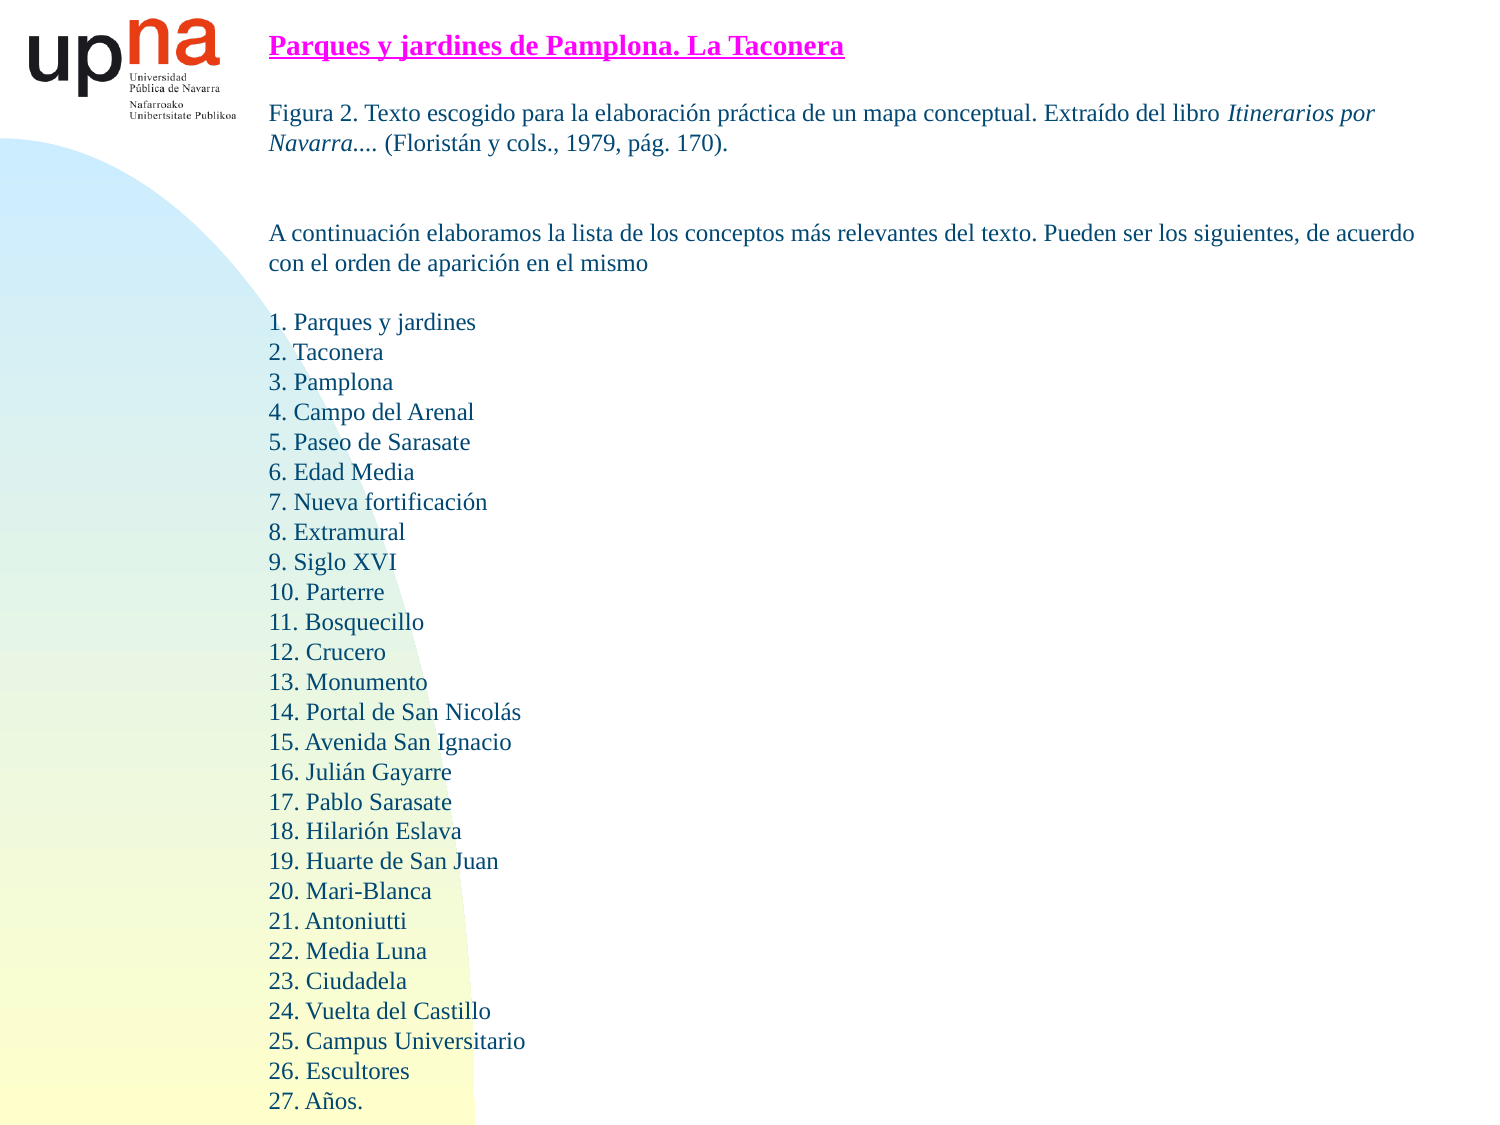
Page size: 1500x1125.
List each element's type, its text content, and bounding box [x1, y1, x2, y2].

picture [29, 18, 236, 119]
text_box Parques y jardines de Pamplona. La Taconera Figura 2. Texto escogido para la elaboración práctica de un mapa conceptual. Extraído del libro Itinerarios por Navarra.... (Floristán y cols., 1979, pág. 170). A continuación elaboramos la lista de los conceptos más relevantes del texto. Pueden ser los siguientes, de acuerdo con el orden de aparición en el mismo 1. Parques y jardines 2. Taconera 3. Pamplona 4. Campo del Arenal 5. Paseo de Sarasate 6. Edad Media 7. Nueva fortificación 8. Extramural 9. Siglo XVI 10. Parterre 11. Bosquecillo 12. Crucero 13. Monumento 14. Portal de San Nicolás 15. Avenida San Ignacio 16. Julián Gayarre 17. Pablo Sarasate 18. Hilarión Eslava 19. Huarte de San Juan 20. Mari-Blanca 21. Antoniutti 22. Media Luna 23. Ciudadela 24. Vuelta del Castillo 25. Campus Universitario 26. Escultores 27. Años. [253, 19, 1447, 1125]
